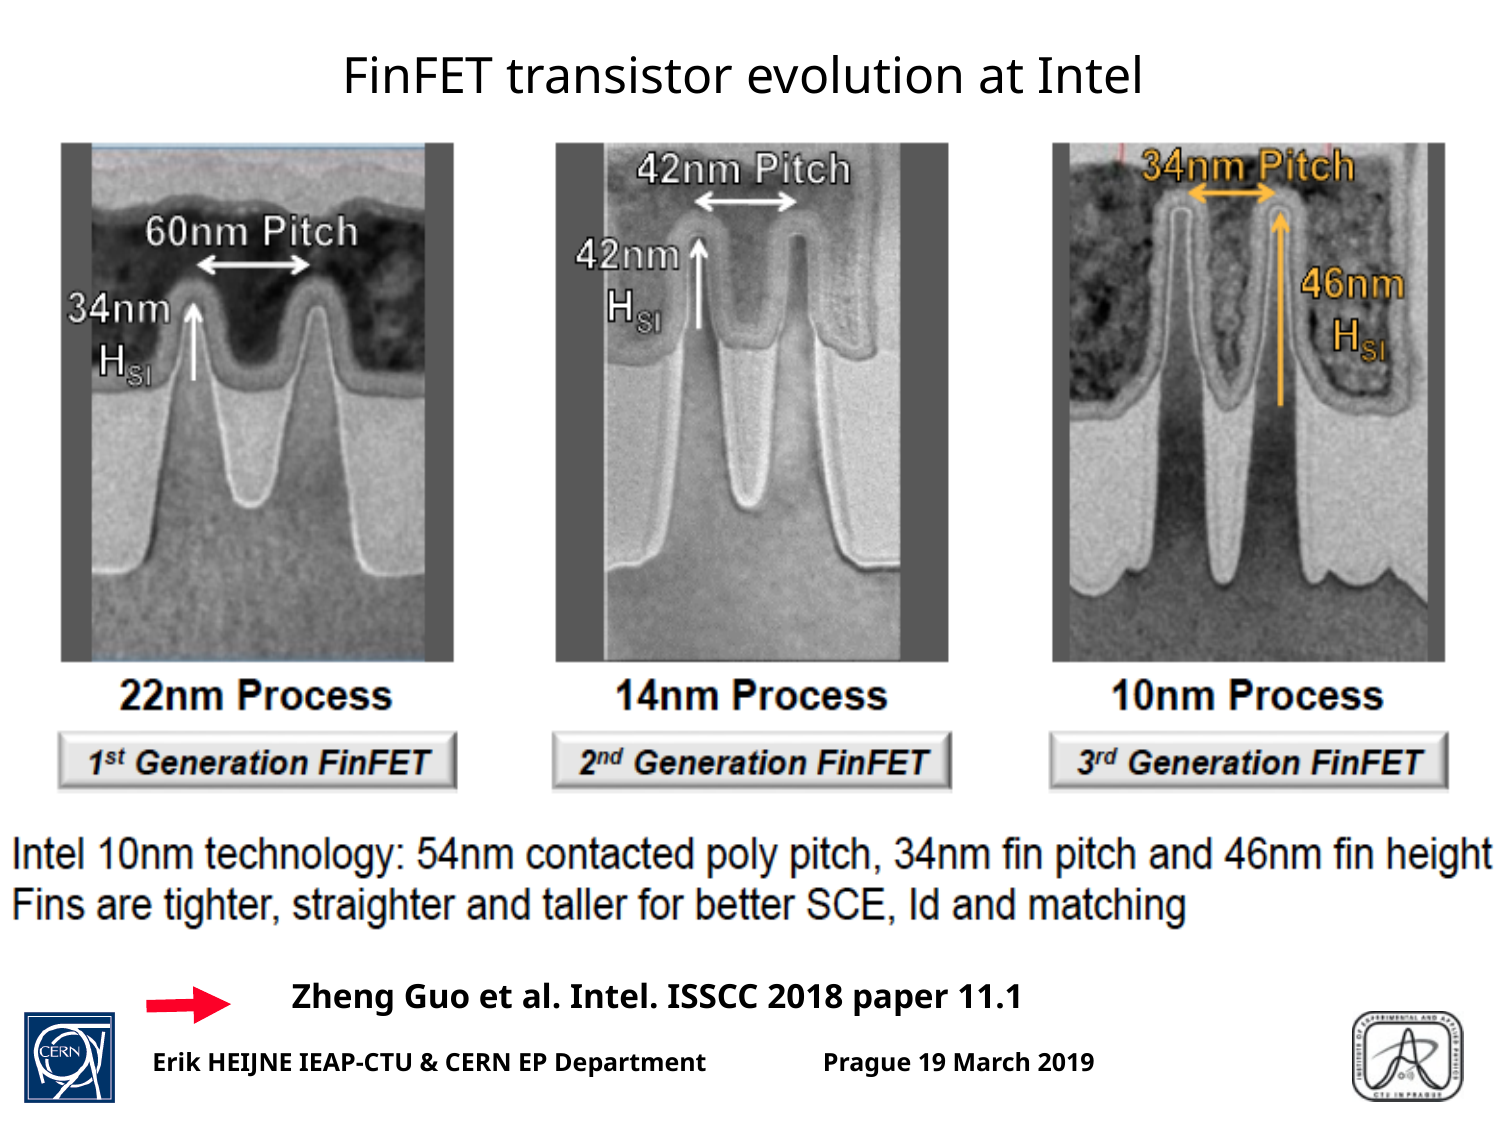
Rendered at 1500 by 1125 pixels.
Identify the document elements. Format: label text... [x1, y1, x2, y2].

picture [1352, 1011, 1464, 1102]
title FinFET transistor evolution at Intel [99, 20, 1388, 116]
picture [0, 828, 1500, 937]
picture [48, 132, 1459, 796]
text_box Zheng Guo et al. Intel. ISSCC 2018 paper 11.1 [276, 967, 1049, 1023]
picture [24, 1012, 115, 1103]
text_box [146, 998, 232, 1011]
